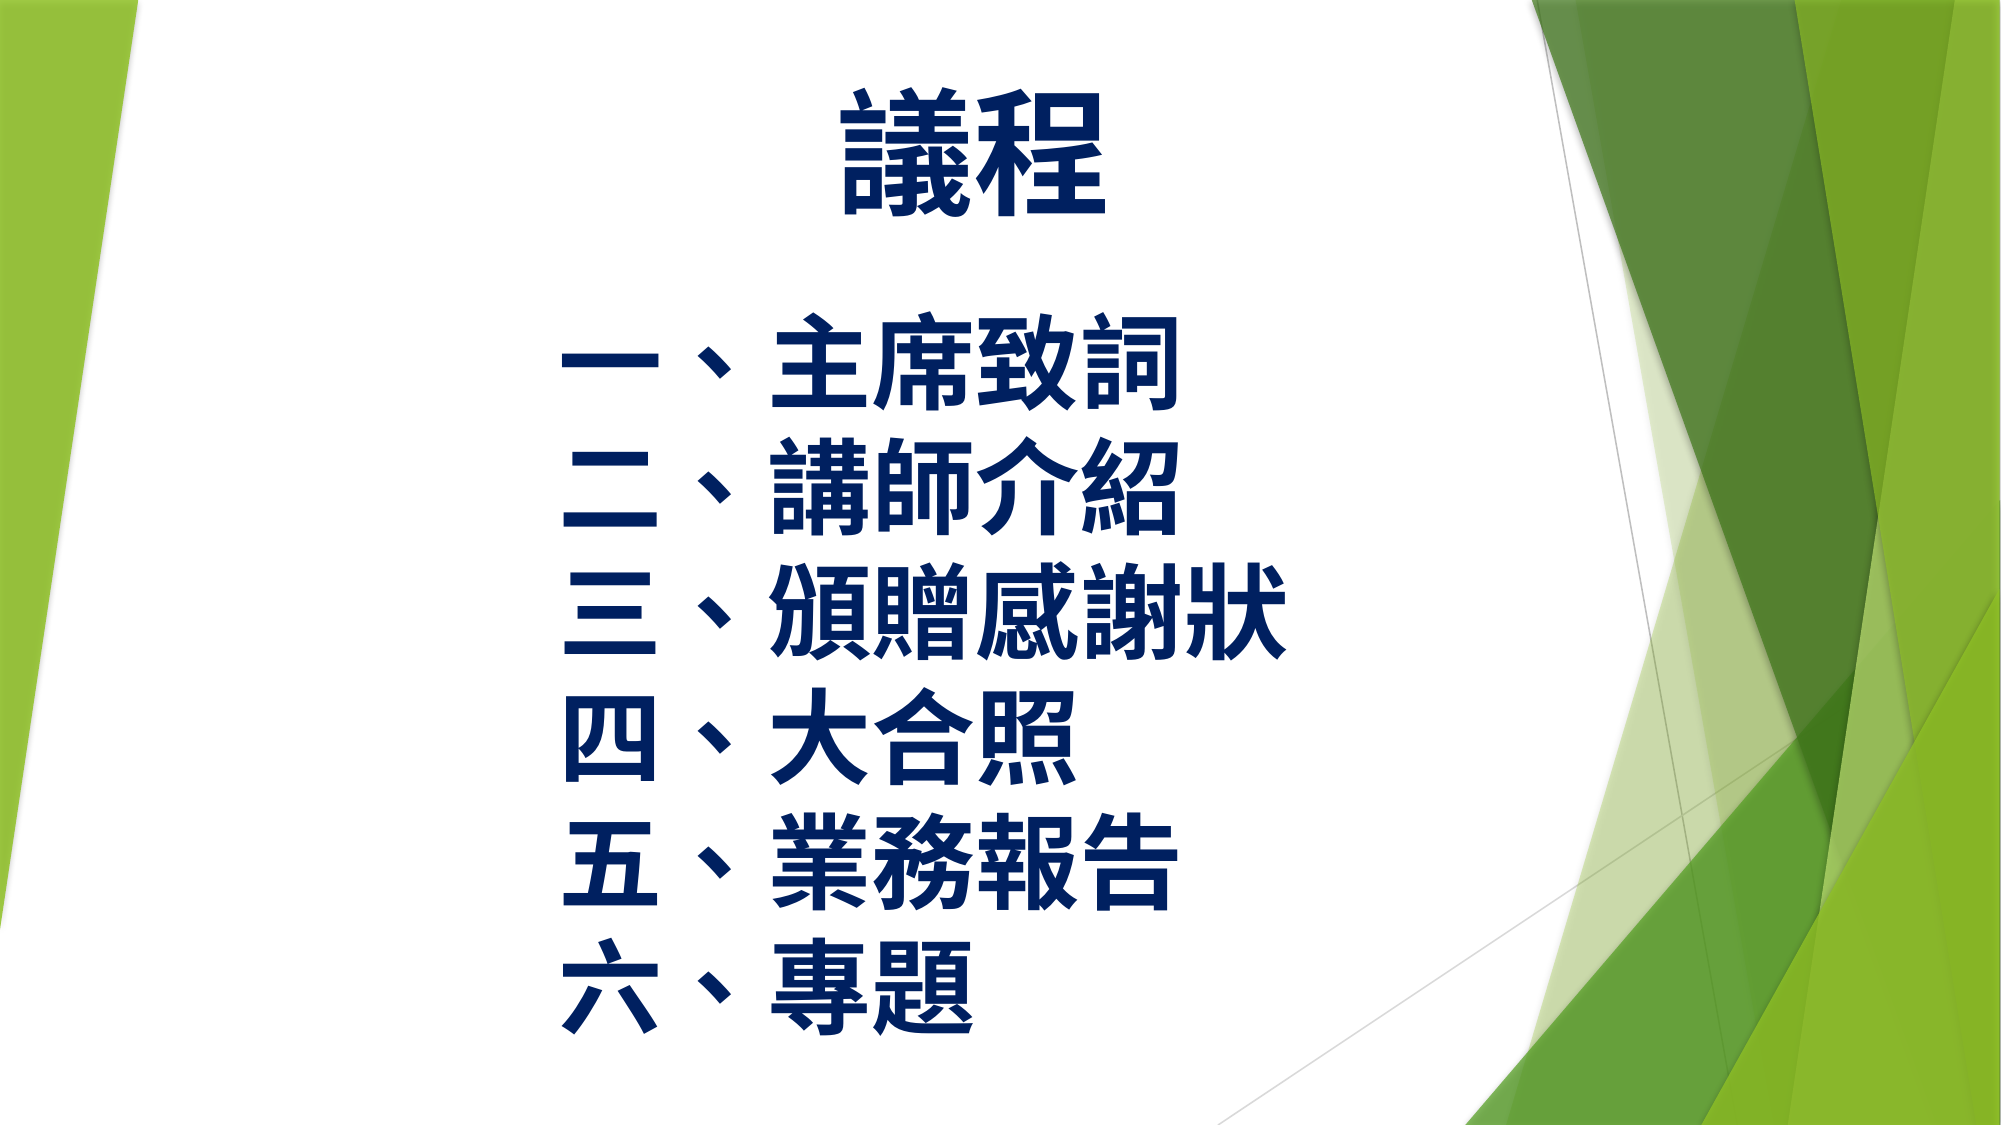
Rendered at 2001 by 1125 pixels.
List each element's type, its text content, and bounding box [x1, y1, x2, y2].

subtitle 議程 [336, 59, 1611, 240]
title 一、主席致詞 二、講師介紹 三、頒贈感謝狀 四、大合照 五、業務報告 六、專題 [543, 227, 1639, 1055]
